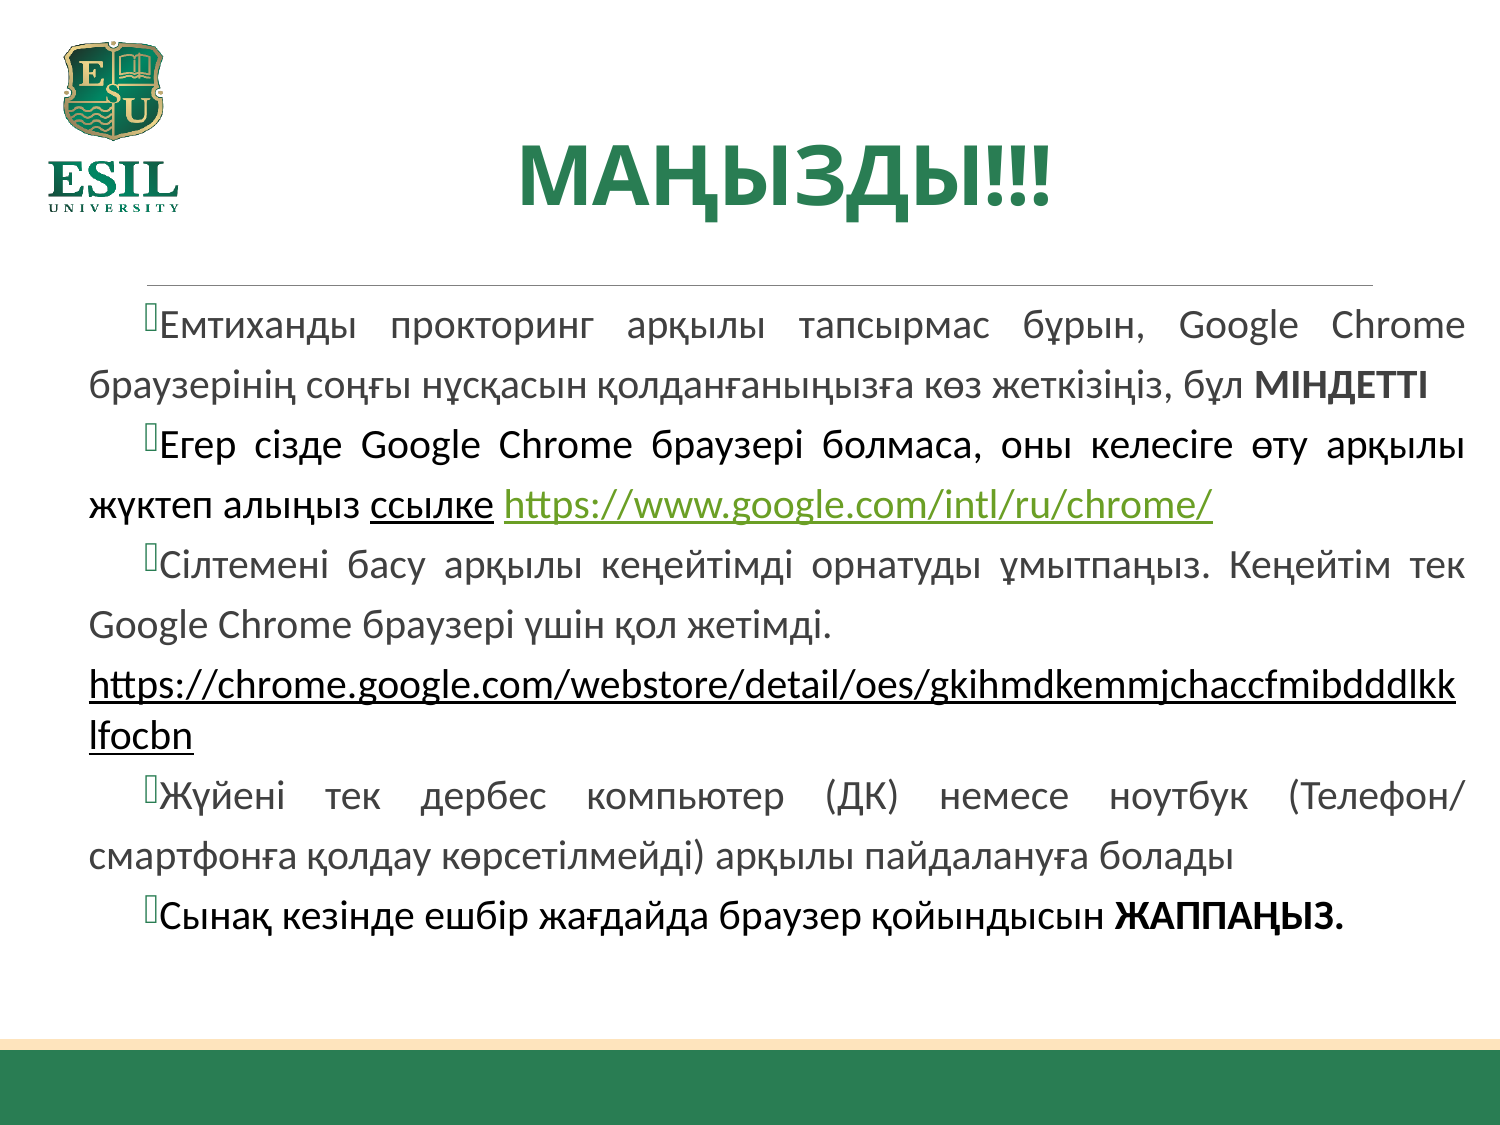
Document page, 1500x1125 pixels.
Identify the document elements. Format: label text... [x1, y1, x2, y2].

title МАҢЫЗДЫ!!! [218, 125, 1352, 230]
picture [9, 33, 218, 221]
list Емтиханды прокторинг арқылы тапсырмас бұрын, Google Chrome браузерінің соңғы нұсқасын қолданғаныңызға көз жеткізіңіз, бұл МІНДЕТТІ Егер сізде Google Chrome браузері болмаса, оны келесіге өту арқылы жүктеп алыңыз ссылке https://www.google.com/intl/ru/chrome/ Сілтемені басу арқылы кеңейтімді орнатуды ұмытпаңыз. Кеңейтім тек Google Chrome браузері үшін қол жетімді. https://chrome.google.com/webstore/detail/oes/gkihmdkemmjchaccfmibdddlkklfocbn Жүйені тек дербес компьютер (ДК) немесе ноутбук (Телефон/ смартфонға қолдау көрсетілмейді) арқылы пайдалануға болады Сынақ кезінде ешбір жағдайда браузер қойындысын ЖАППАҢЫЗ. [88, 278, 1466, 941]
